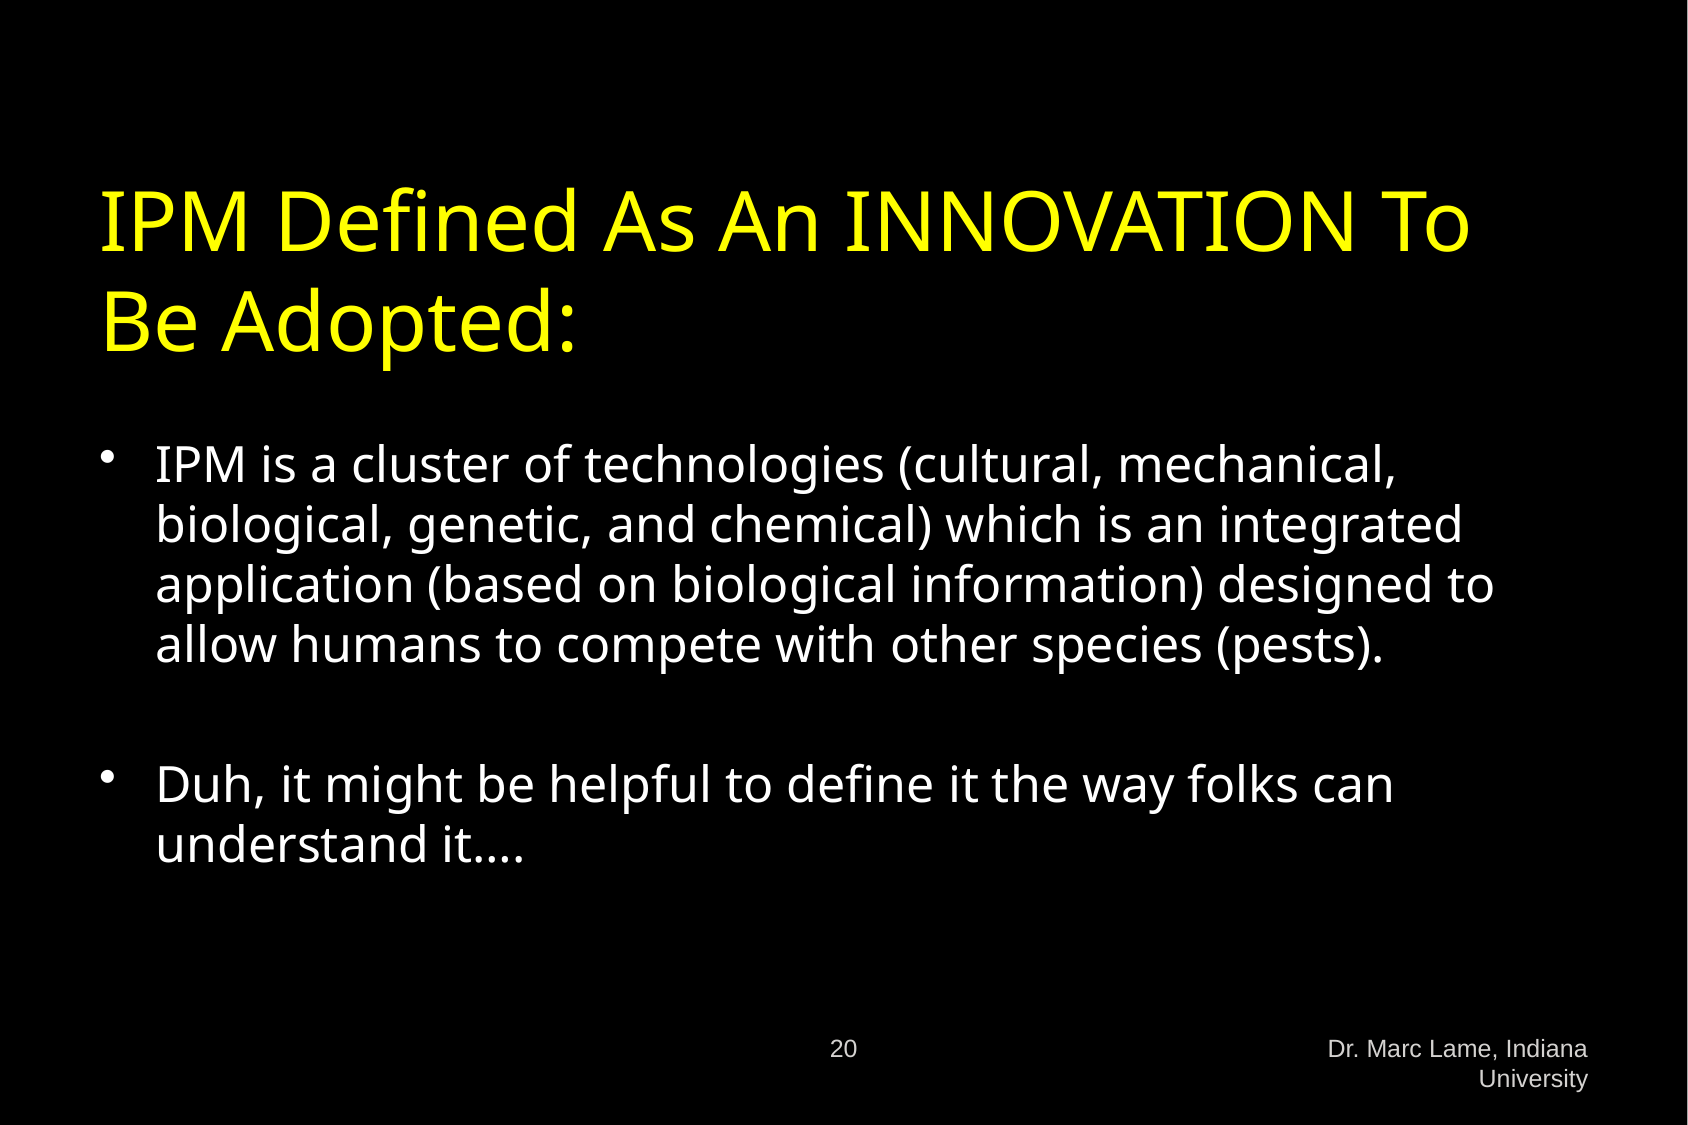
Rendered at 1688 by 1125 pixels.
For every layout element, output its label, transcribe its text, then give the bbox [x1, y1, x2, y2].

list IPM is a cluster of technologies (cultural, mechanical, biological, genetic, and chemical) which is an integrated application (based on biological information) designed to allow humans to compete with other species (pests). Duh, it might be helpful to define it the way folks can understand it…. [84, 425, 1604, 1080]
footer Dr. Marc Lame, Indiana University [1209, 1025, 1604, 1100]
slide_number 20 [576, 1025, 1111, 1100]
title IPM Defined As An INNOVATION To Be Adopted: [84, 45, 1604, 375]
